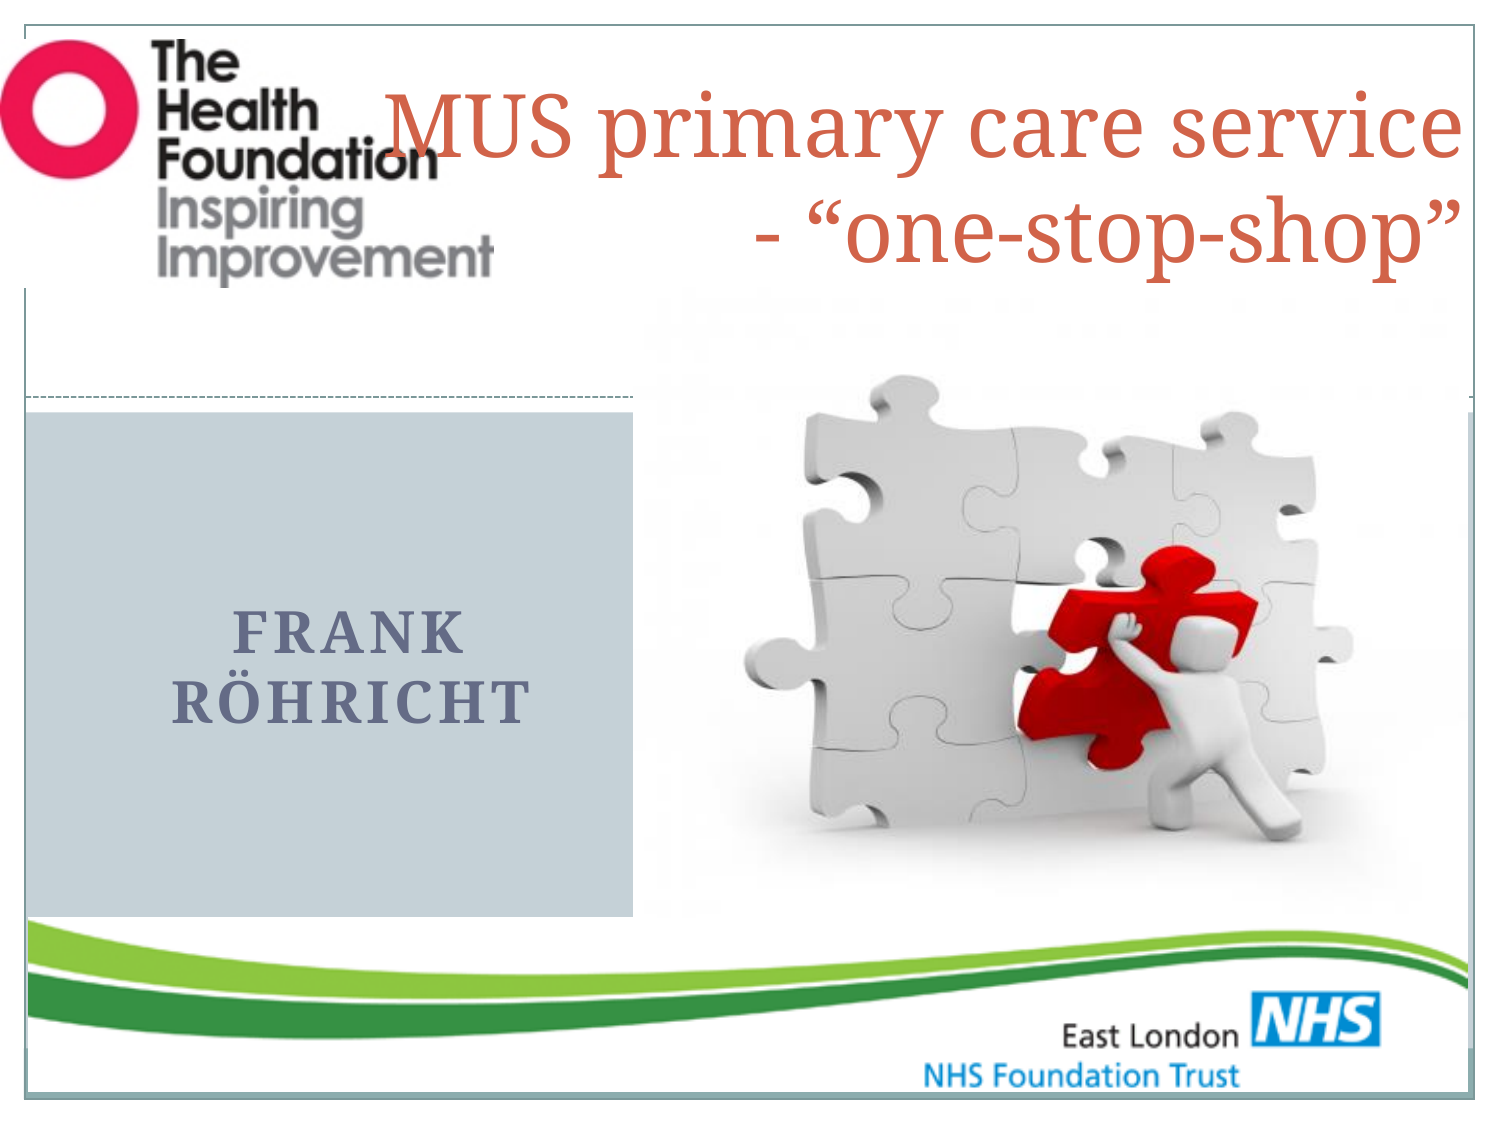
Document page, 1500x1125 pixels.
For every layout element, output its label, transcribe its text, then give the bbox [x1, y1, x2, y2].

subtitle Frank Röhricht [28, 536, 626, 824]
title MUS primary care service - “one-stop-shop” [204, 0, 1480, 288]
picture [27, 287, 1468, 1092]
picture [0, 39, 494, 288]
